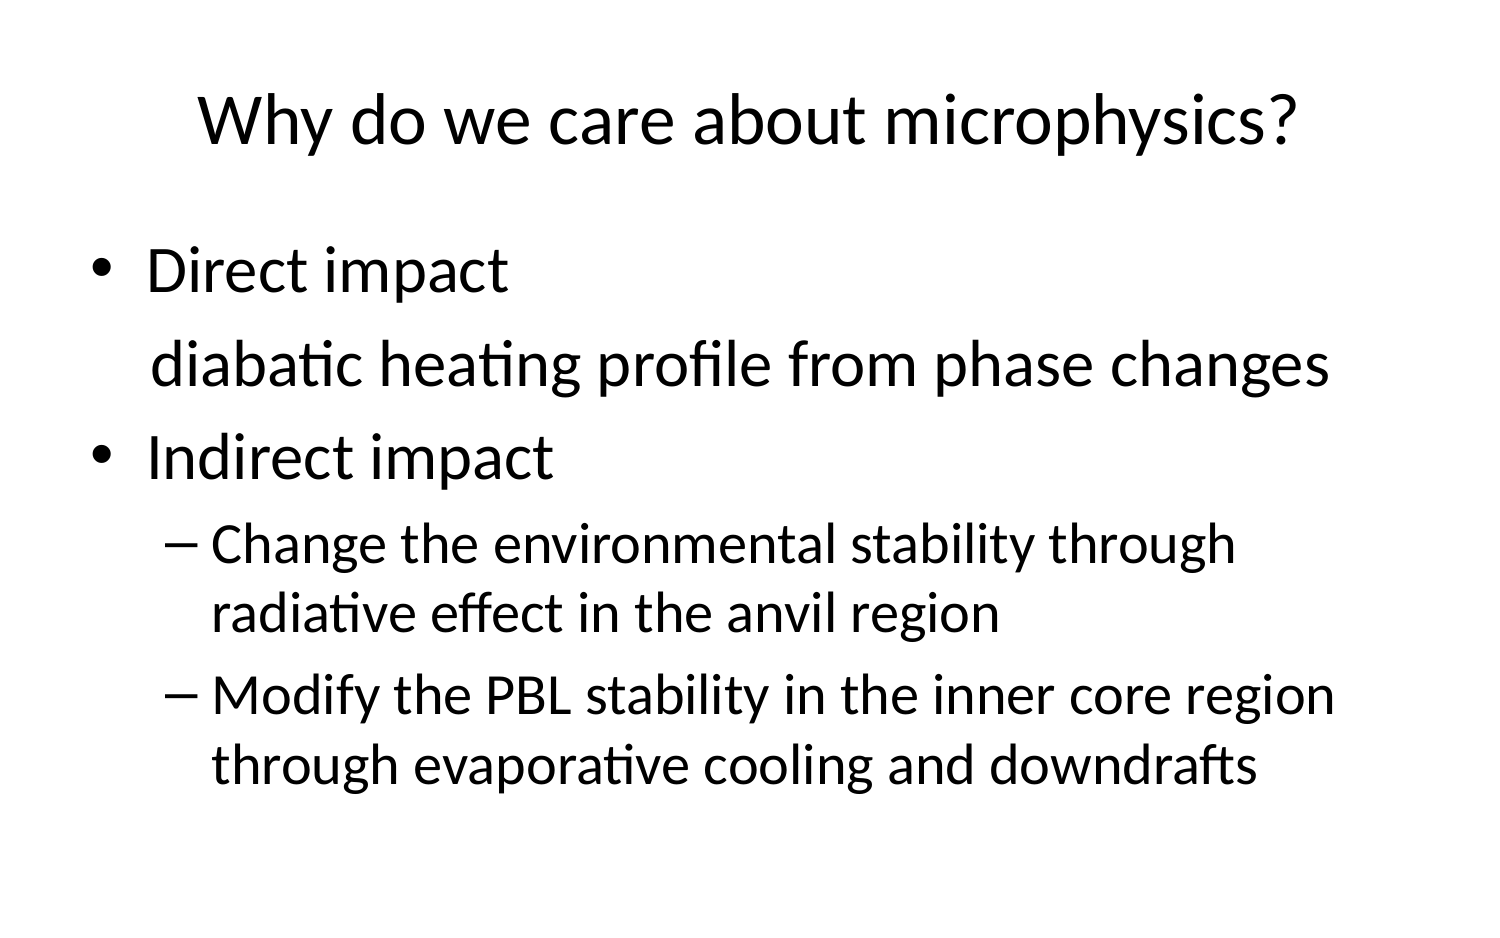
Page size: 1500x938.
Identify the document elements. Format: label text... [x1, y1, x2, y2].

title Why do we care about microphysics? [75, 37, 1425, 194]
list Direct impact diabatic heating profile from phase changes Indirect impact Change the environmental stability through radiative effect in the anvil region Modify the PBL stability in the inner core region through evaporative cooling and downdrafts [75, 218, 1425, 838]
